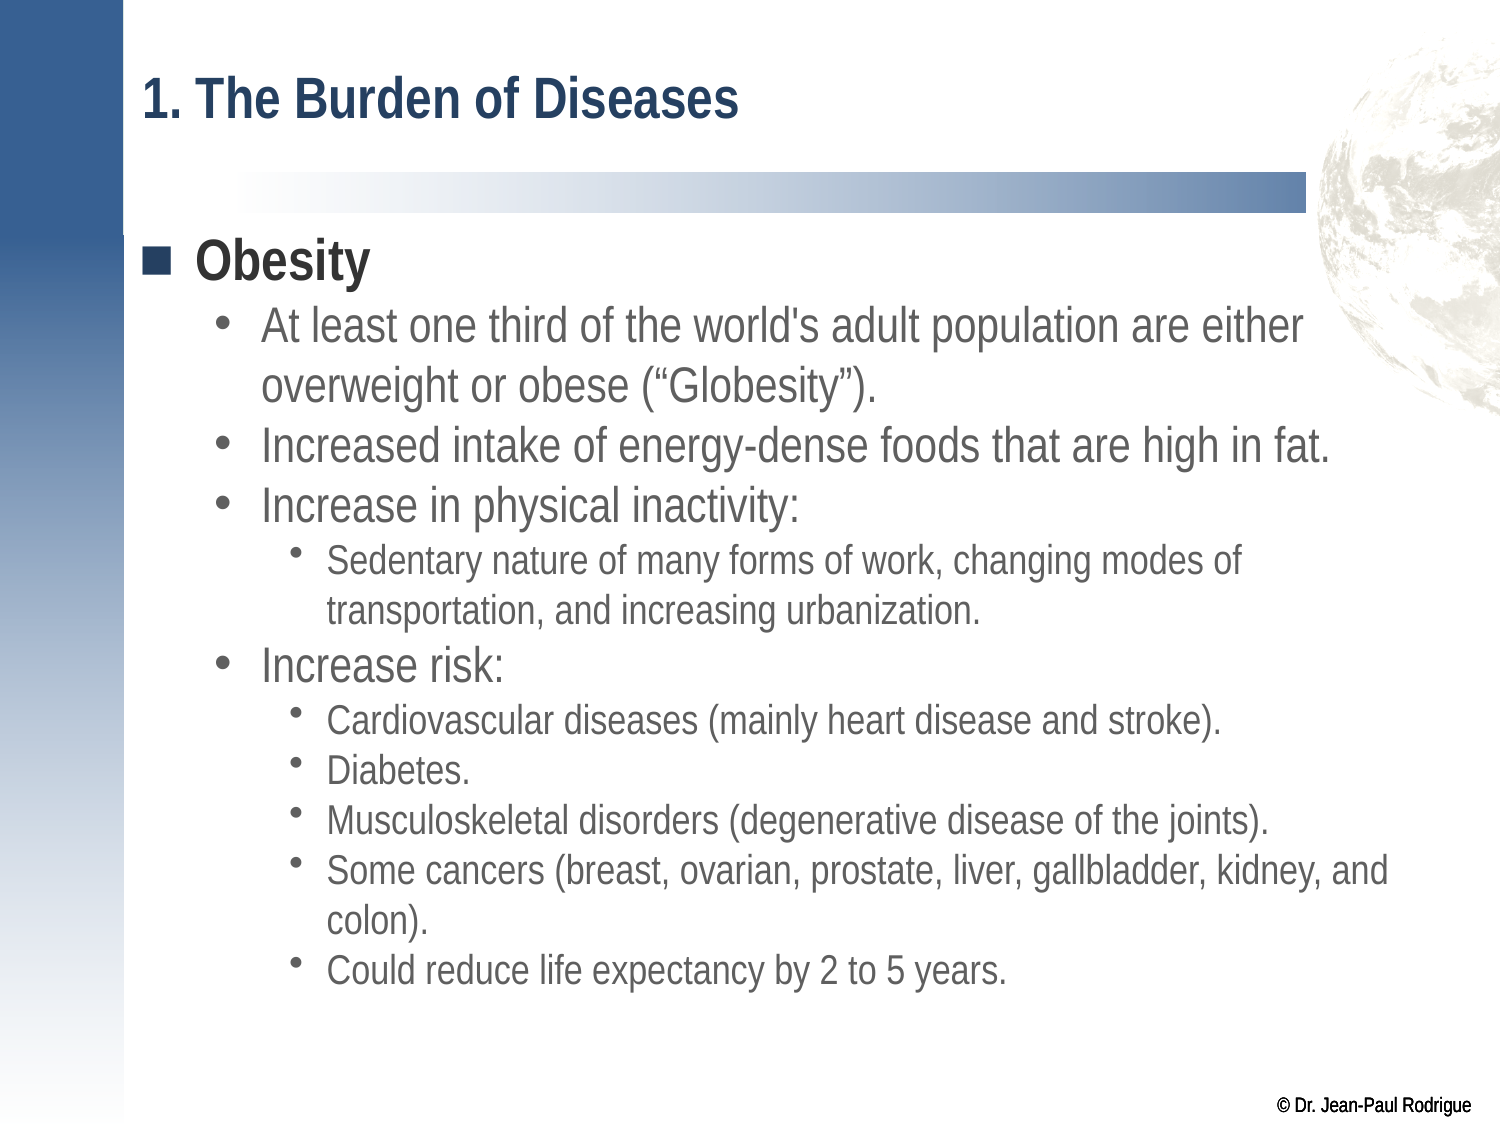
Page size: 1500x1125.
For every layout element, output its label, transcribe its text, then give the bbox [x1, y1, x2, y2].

list Obesity At least one third of the world's adult population are either overweight or obese (“Globesity”). Increased intake of energy-dense foods that are high in fat. Increase in physical inactivity: Sedentary nature of many forms of work, changing modes of transportation, and increasing urbanization. Increase risk: Cardiovascular diseases (mainly heart disease and stroke). Diabetes. Musculoskeletal disorders (degenerative disease of the joints). Some cancers (breast, ovarian, prostate, liver, gallbladder, kidney, and colon). Could reduce life expectancy by 2 to 5 years. [123, 214, 1477, 1084]
title 1. The Burden of Diseases [127, 16, 1476, 173]
